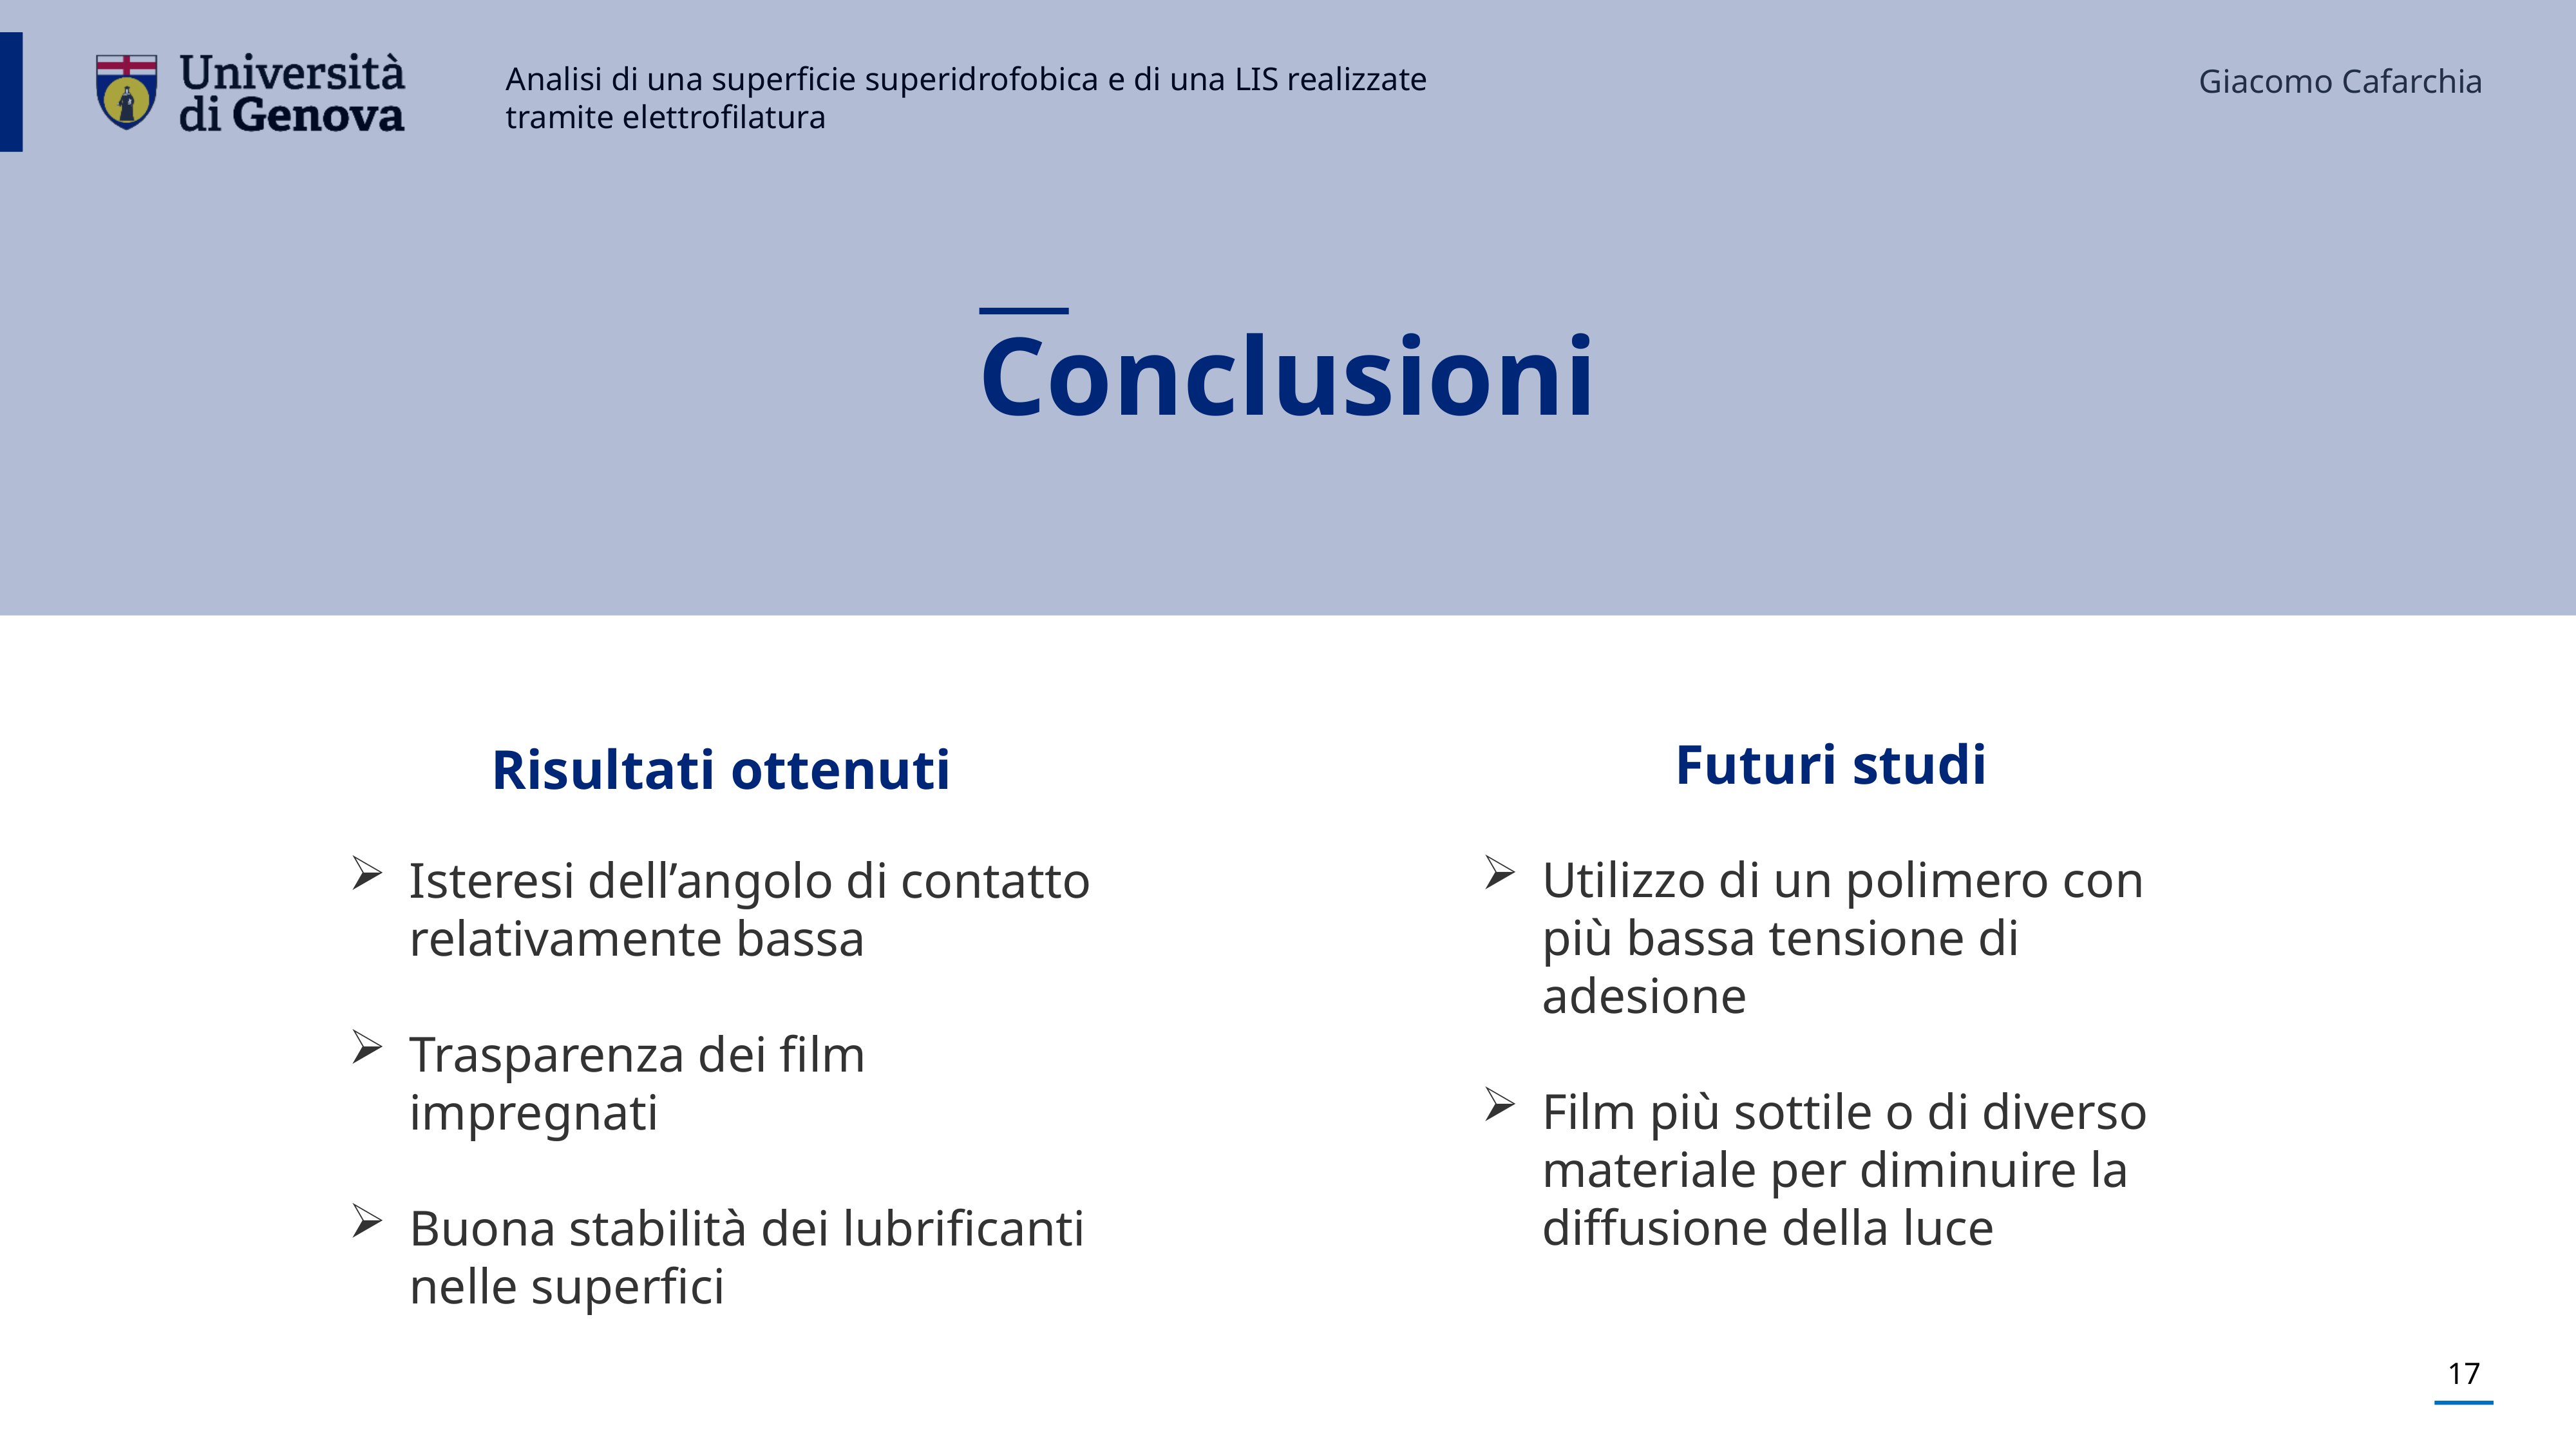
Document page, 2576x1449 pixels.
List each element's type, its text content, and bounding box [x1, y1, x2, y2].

list Isteresi dell’angolo di contatto relativamente bassa Trasparenza dei film impregnati Buona stabilità dei lubrificanti nelle superfici [348, 849, 1095, 1318]
text_box Utilizzo di un polimero con più bassa tensione di adesione Film più sottile o di diverso materiale per diminuire la diffusione della luce [1481, 849, 2227, 1371]
text_box Conclusioni [0, 0, 2576, 616]
text_box f [979, 307, 1069, 315]
text_box Futuri studi [1595, 724, 2067, 800]
list Risultati ottenuti [486, 735, 958, 800]
